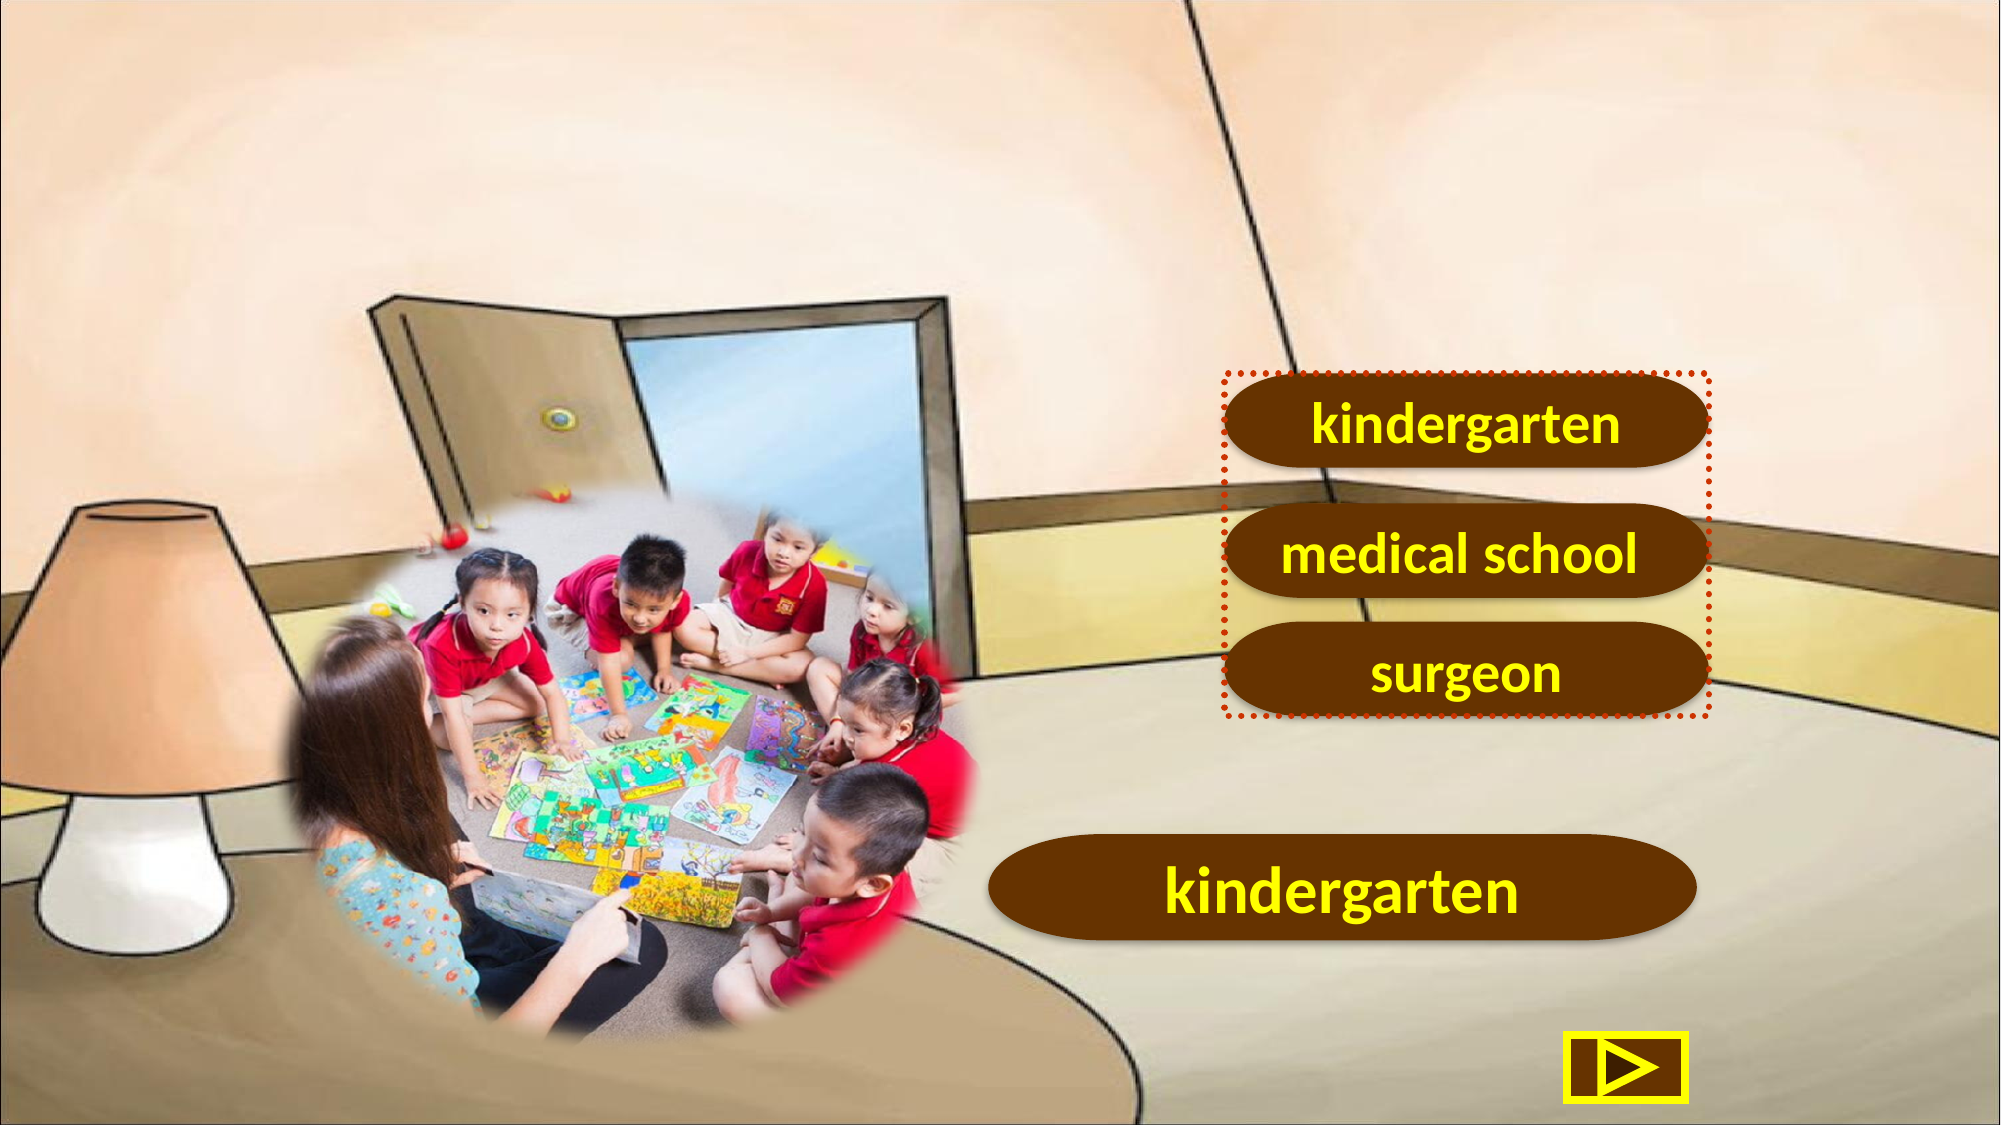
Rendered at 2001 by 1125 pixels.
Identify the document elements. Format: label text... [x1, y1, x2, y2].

text_box kindergarten [993, 834, 1697, 941]
text_box [1224, 373, 1709, 716]
text_box [1566, 1034, 1686, 1100]
picture [0, 0, 2001, 1125]
